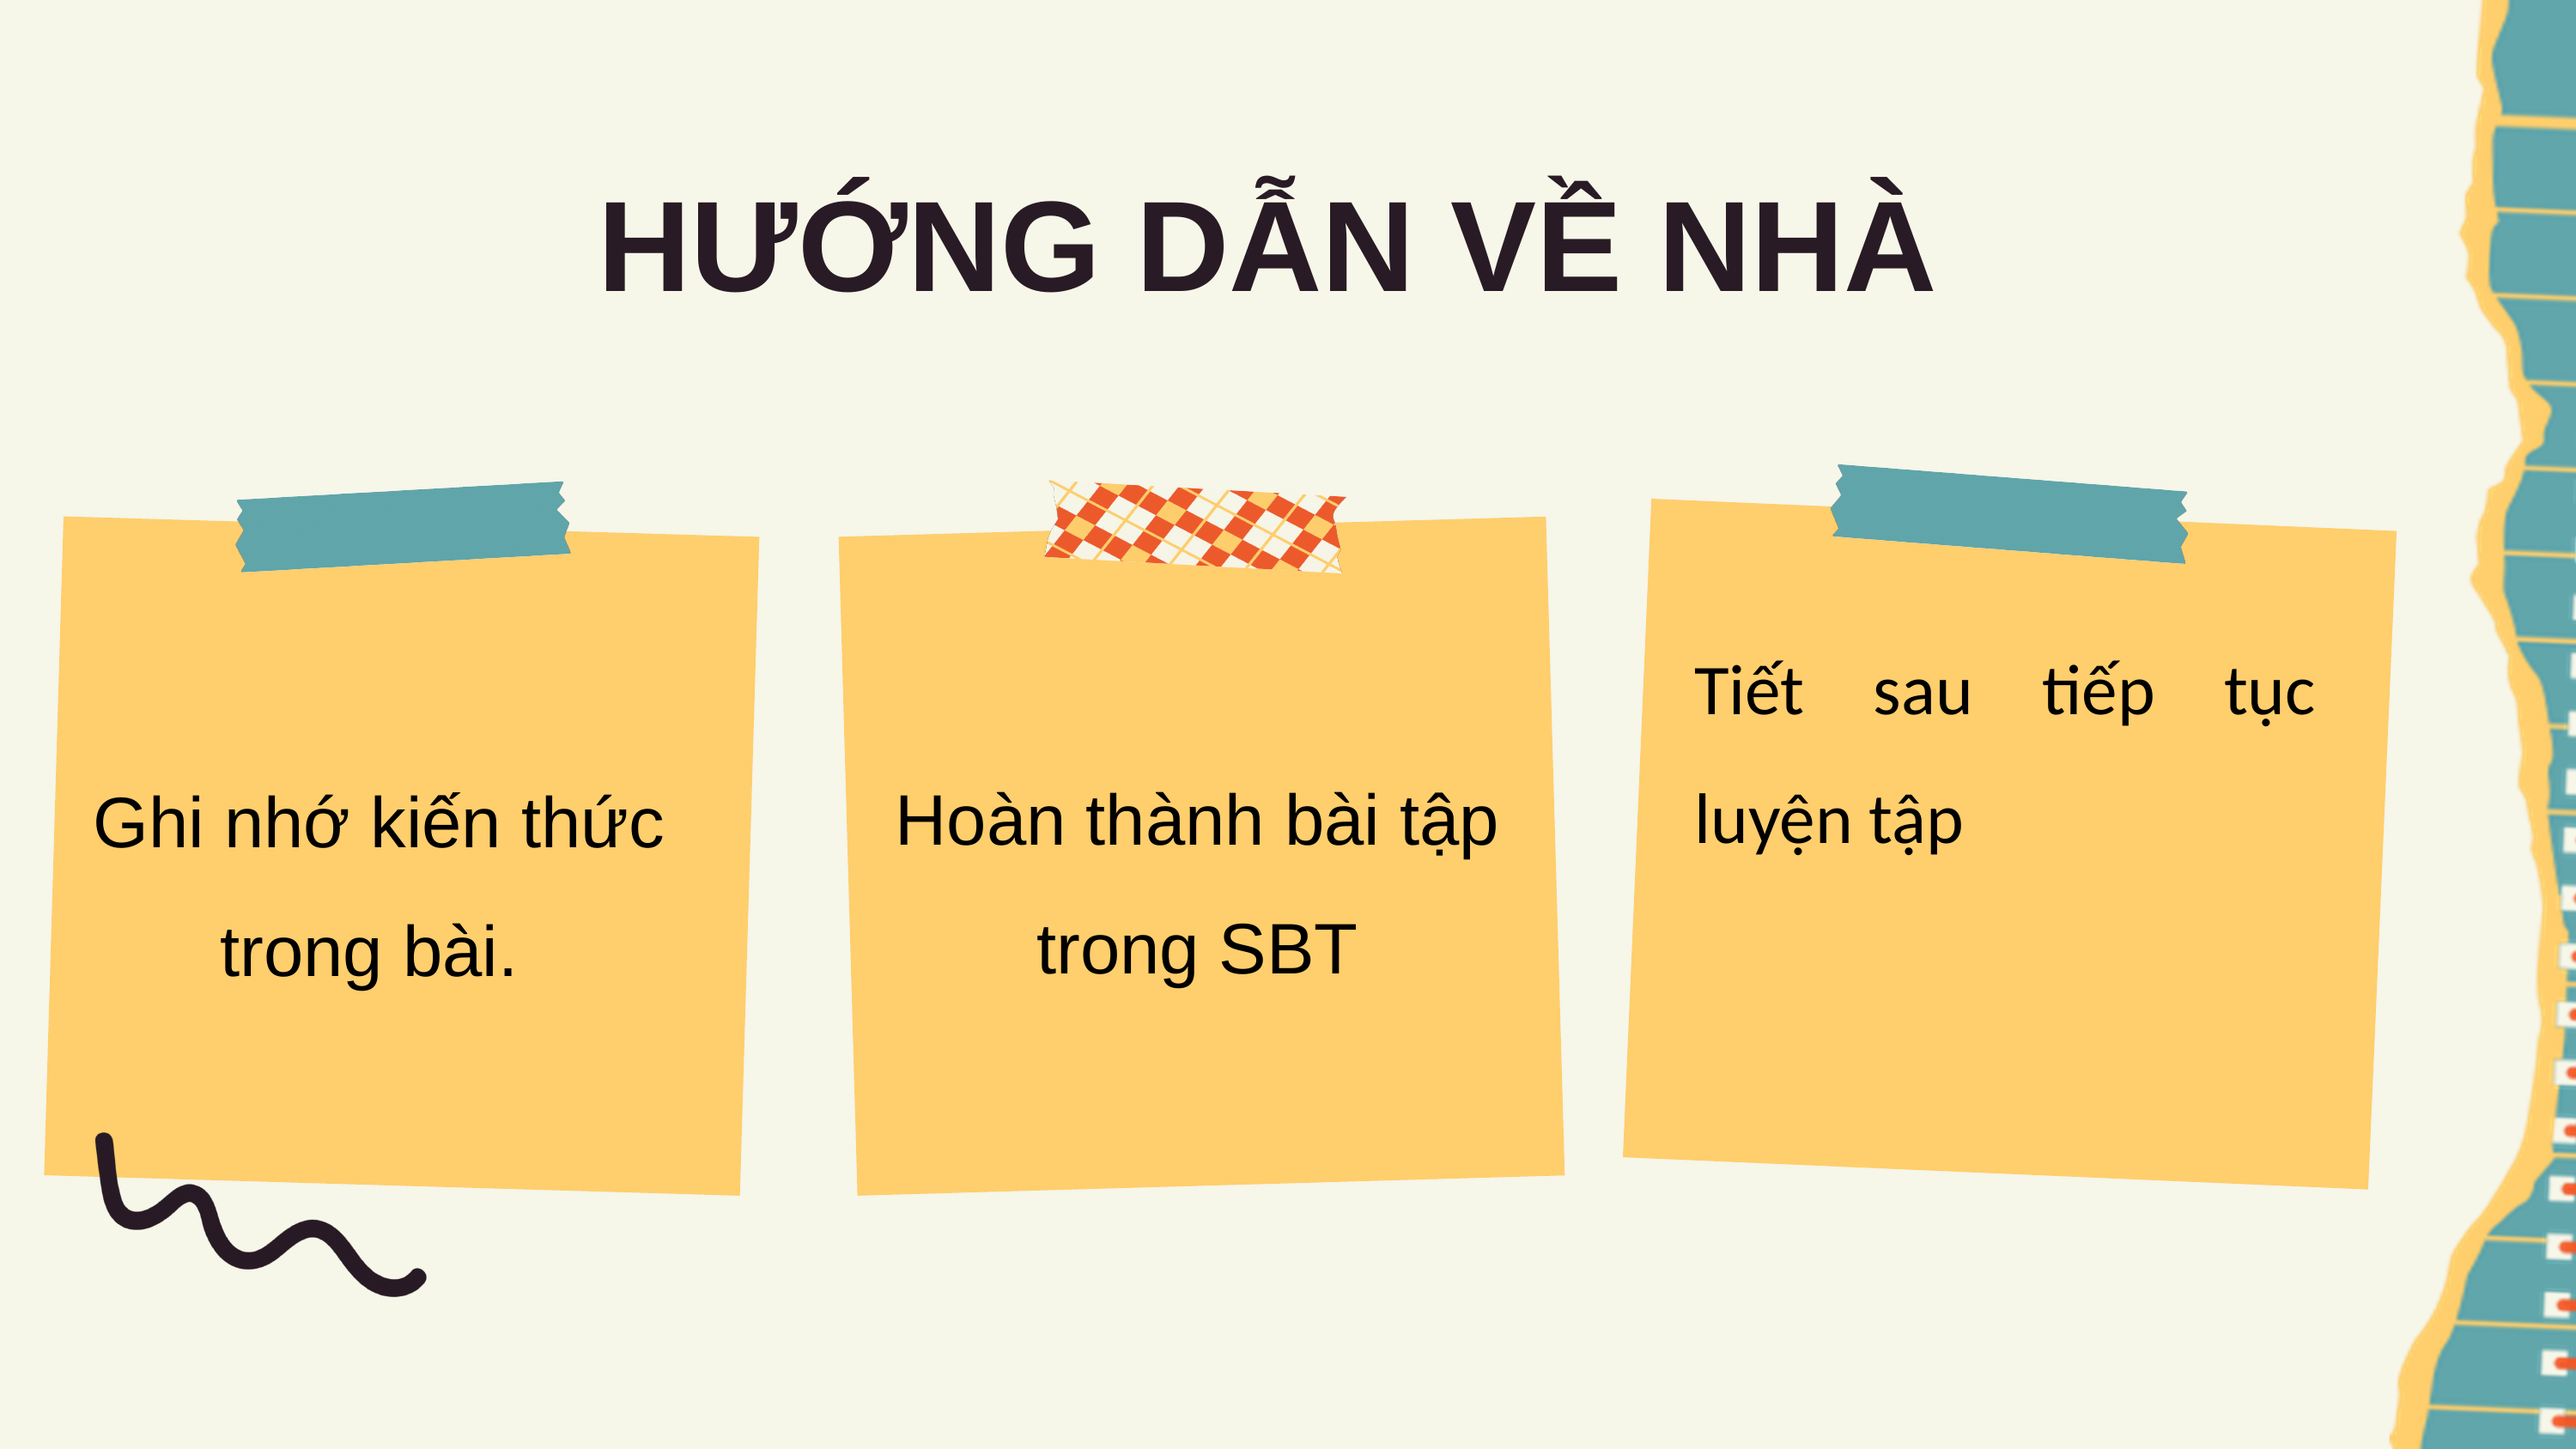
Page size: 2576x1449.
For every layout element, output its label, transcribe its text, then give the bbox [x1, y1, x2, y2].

picture [1833, 464, 1985, 476]
picture [98, 1078, 435, 1385]
picture [1048, 481, 1170, 488]
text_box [53, 490, 750, 1186]
picture [2388, 0, 2576, 1449]
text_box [1636, 476, 2384, 1174]
picture [418, 482, 567, 490]
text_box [848, 488, 1556, 1186]
text_box HƯỚNG DẪN VỀ NHÀ [344, 145, 2191, 318]
